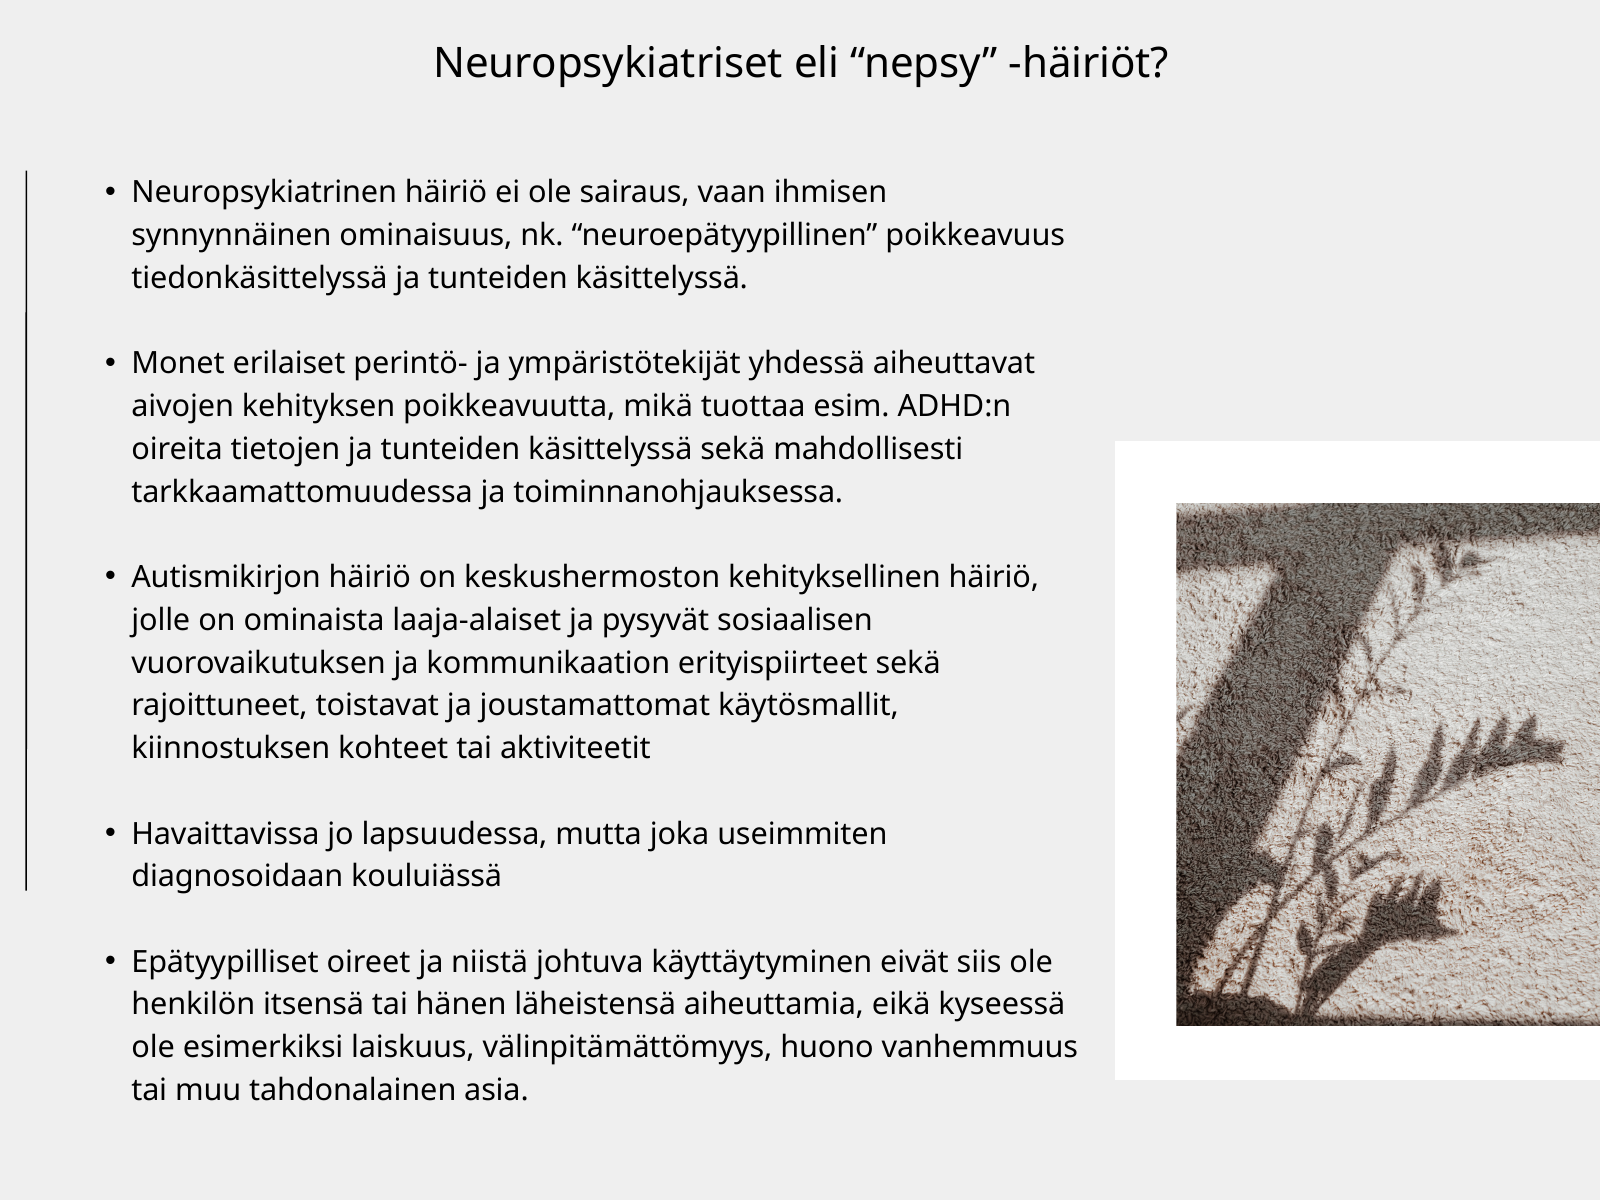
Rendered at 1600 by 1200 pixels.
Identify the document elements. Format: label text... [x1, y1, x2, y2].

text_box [1175, 503, 1600, 1026]
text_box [1114, 440, 1600, 1081]
text_box Neuropsykiatriset eli “nepsy” -häiriöt? [25, 26, 1578, 86]
text_box Neuropsykiatrinen häiriö ei ole sairaus, vaan ihmisen synnynnäinen ominaisuus, nk. “neuroepätyypillinen” poikkeavuus tiedonkäsittelyssä ja tunteiden käsittelyssä. Monet erilaiset perintö- ja ympäristötekijät yhdessä aiheuttavat aivojen kehityksen poikkeavuutta, mikä tuottaa esim. ADHD:n oireita tietojen ja tunteiden käsittelyssä sekä mahdollisesti tarkkaamattomuudessa ja toiminnanohjauksessa. Autismikirjon häiriö on keskushermoston kehityksellinen häiriö, jolle on ominaista laaja-alaiset ja pysyvät sosiaalisen vuorovaikutuksen ja kommunikaation erityispiirteet sekä rajoittuneet, toistavat ja joustamattomat käytösmallit, kiinnostuksen kohteet tai aktiviteetit Havaittavissa jo lapsuudessa, mutta joka useimmiten diagnosoidaan kouluiässä Epätyypilliset oireet ja niistä johtuva käyttäytyminen eivät siis ole henkilön itsensä tai hänen läheistensä aiheuttamia, eikä kyseessä ole esimerkiksi laiskuus, välinpitämättömyys, huono vanhemmuus tai muu tahdonalainen asia. [79, 166, 1089, 1138]
